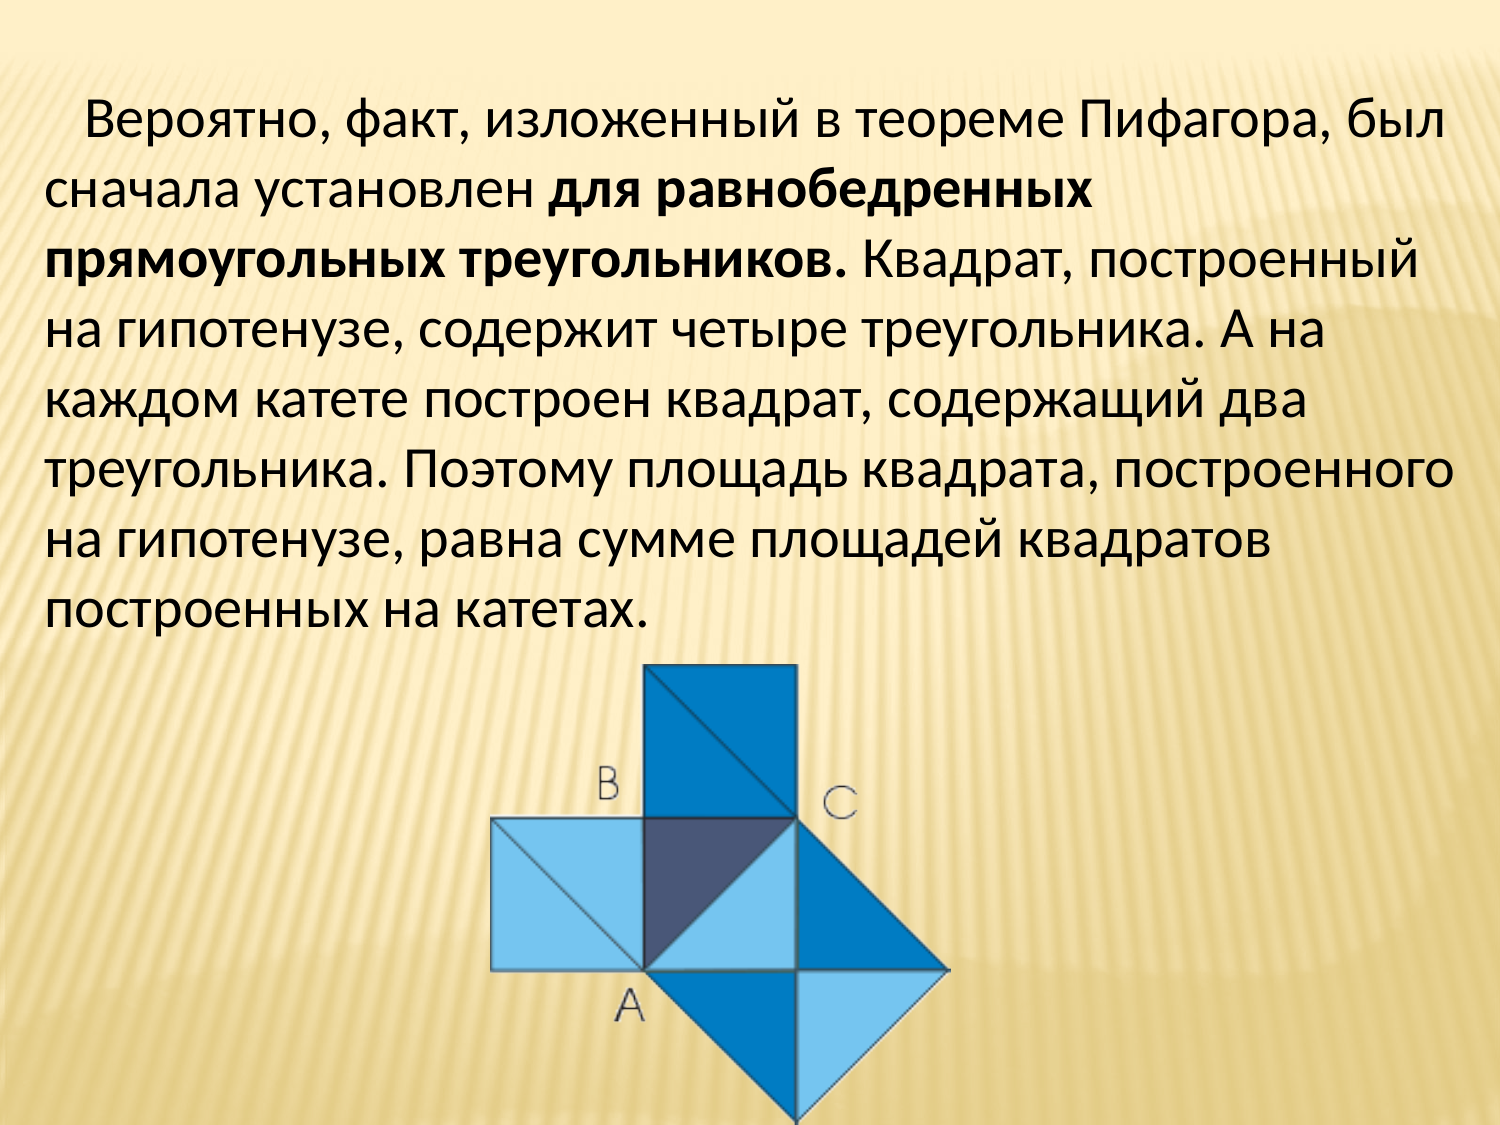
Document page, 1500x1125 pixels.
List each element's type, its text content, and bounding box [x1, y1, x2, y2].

text_box Вероятно, факт, изложенный в теореме Пифагора, был сначала установлен для равнобедренных прямоугольных треугольников. Квадрат, построенный на гипотенузе, содержит четыре треугольника. А на каждом катете построен квадрат, содержащий два треугольника. Поэтому площадь квадрата, построенного на гипотенузе, равна сумме площадей квадратов построенных на катетах. [29, 71, 1500, 647]
picture [489, 664, 952, 1125]
